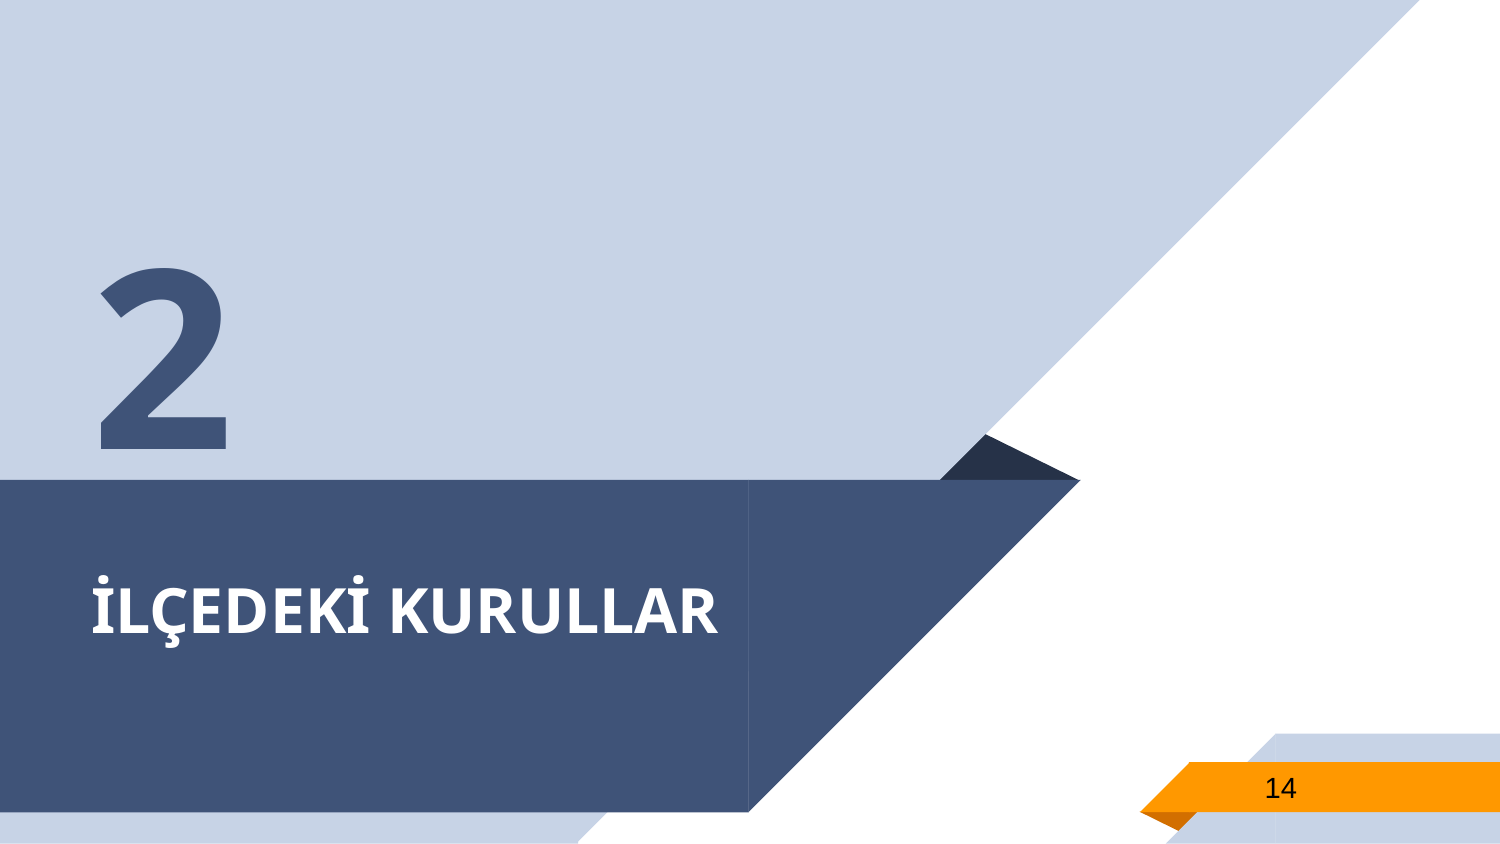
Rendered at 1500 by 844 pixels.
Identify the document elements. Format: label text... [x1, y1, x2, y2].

text_box 2 [76, 0, 434, 515]
title İLÇEDEKİ KURULLAR [76, 470, 869, 662]
slide_number 14 [1249, 760, 1494, 813]
